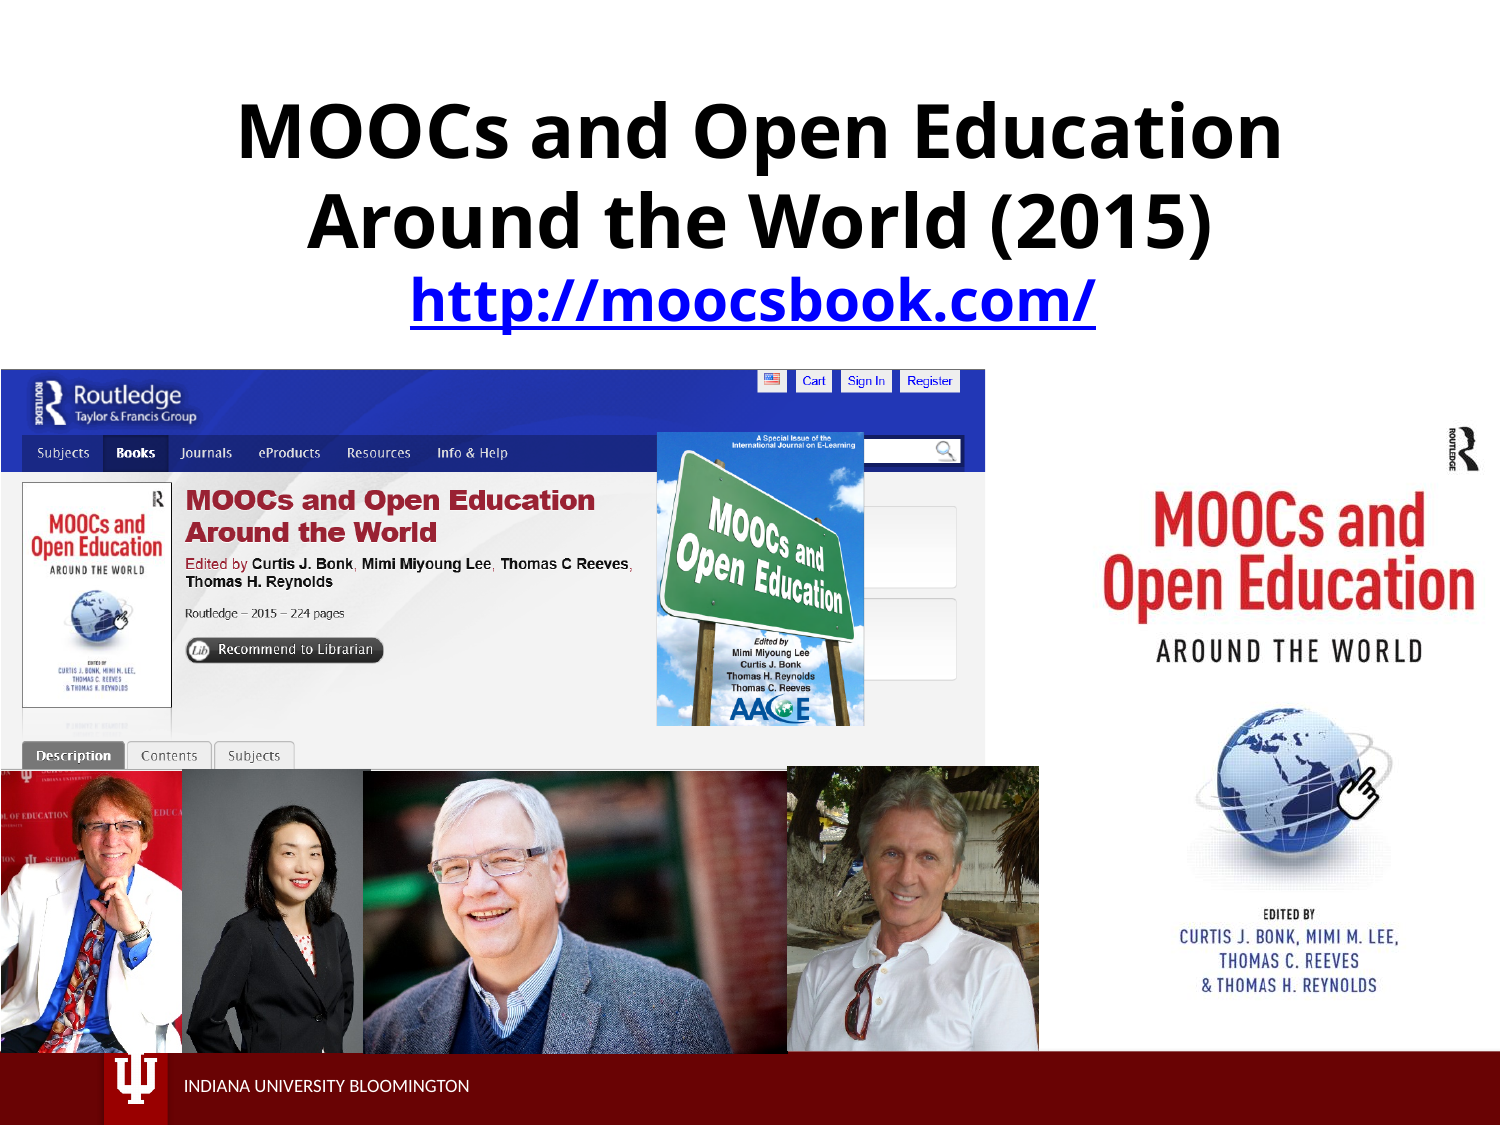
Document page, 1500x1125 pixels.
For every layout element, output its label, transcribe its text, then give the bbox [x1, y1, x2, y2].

picture [0, 368, 1039, 1055]
title MOOCs and Open Education Around the World (2015) http://moocsbook.com/ [75, 75, 1446, 351]
picture [1077, 404, 1500, 1039]
